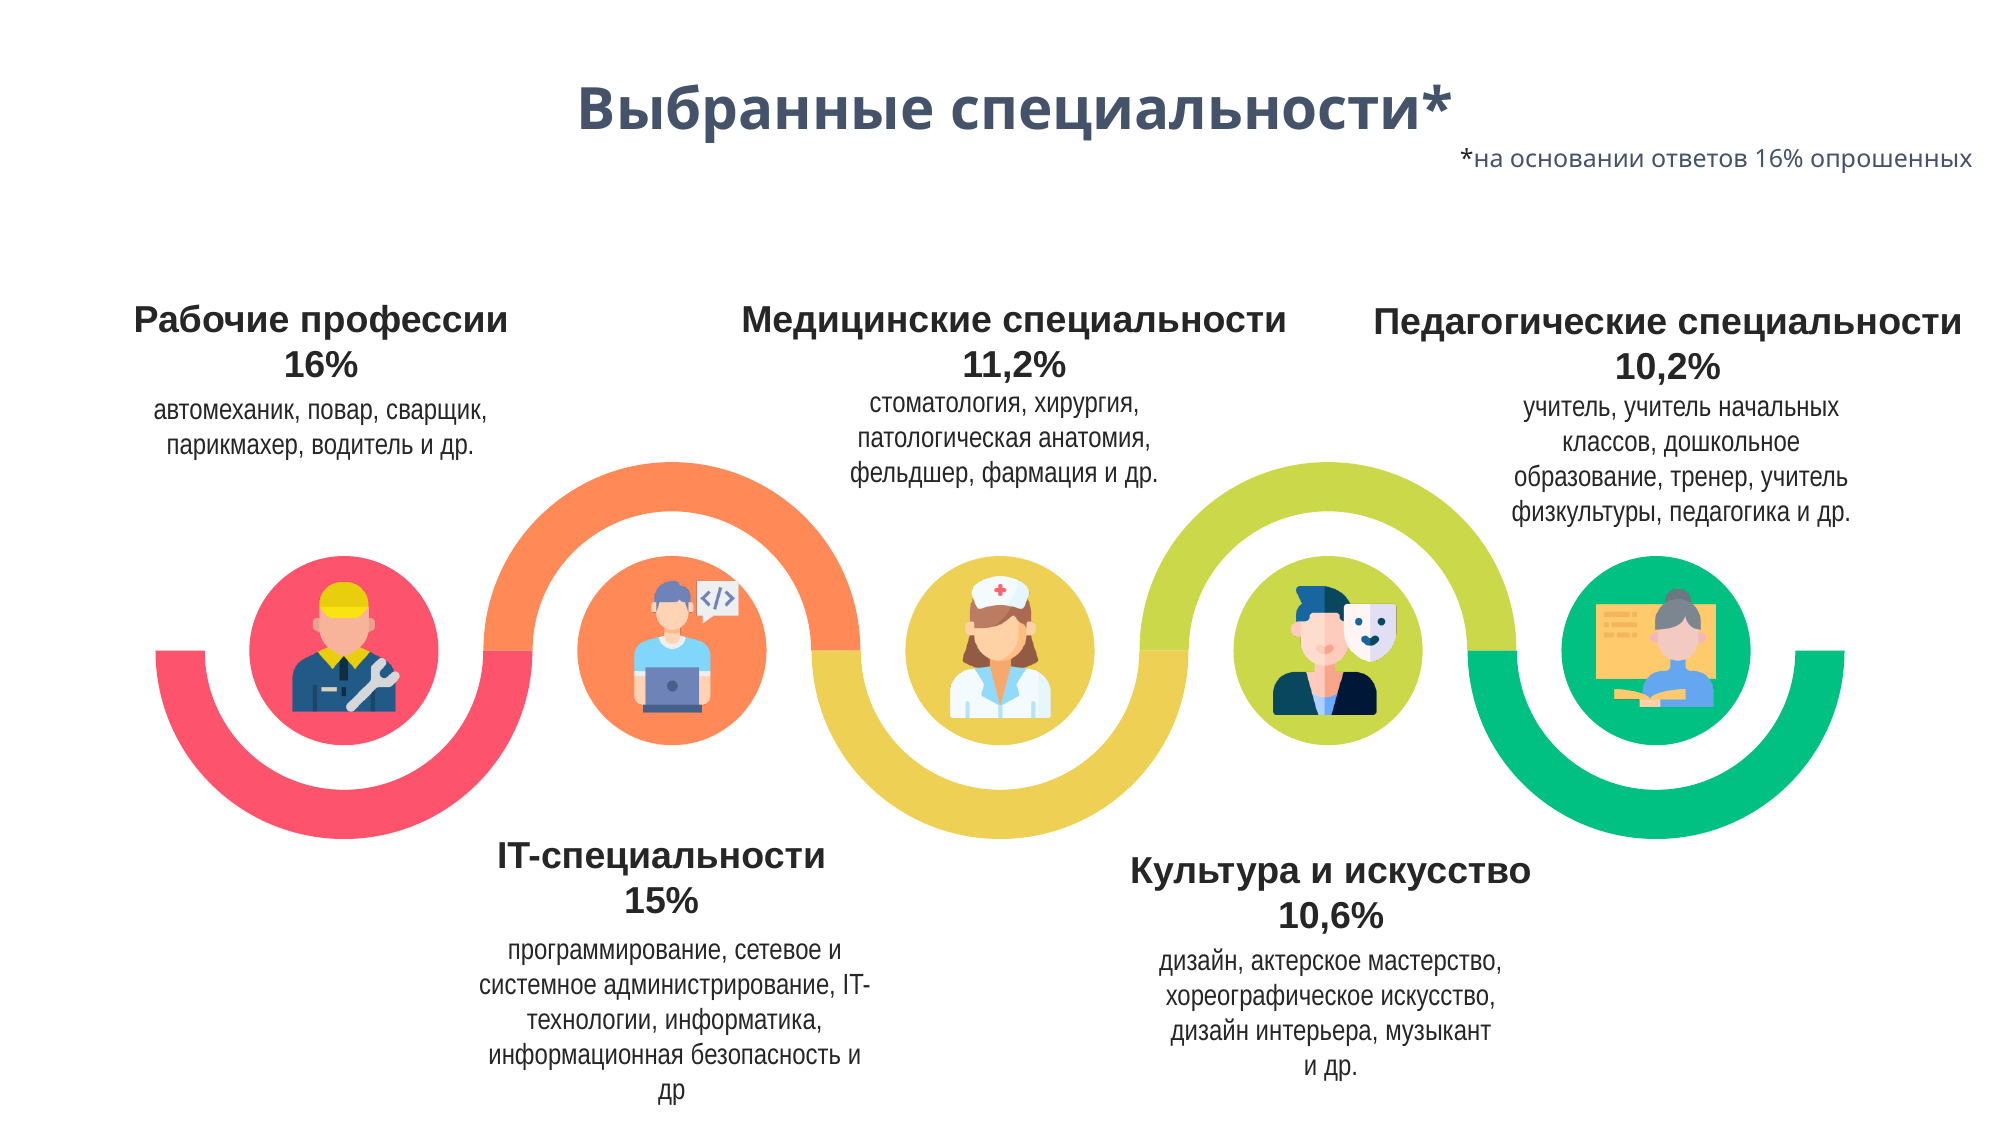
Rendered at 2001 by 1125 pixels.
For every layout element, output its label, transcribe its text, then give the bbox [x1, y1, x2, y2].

picture [272, 575, 416, 718]
text_box Выбранные специальности* [72, 28, 1958, 149]
text_box стоматология, хирургия, патологическая анатомия, фельдшер, фармация и др. [793, 393, 1217, 462]
text_box Культура и искусство 10,6% [1115, 839, 1547, 944]
text_box *на основании ответов 16% опрошенных [1240, 127, 1989, 180]
picture [603, 578, 741, 715]
picture [1596, 587, 1716, 708]
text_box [155, 462, 1845, 839]
text_box дизайн, актерское мастерство, хореографическое искусство, дизайн интерьера, музыкант и др. [1119, 934, 1543, 1089]
text_box Педагогические специальности 10,2% [1358, 289, 1978, 395]
picture [929, 576, 1071, 718]
text_box учитель, учитель начальных классов, дошкольное образование, тренер, учитель физкультуры, педагогика и др. [1470, 395, 1894, 535]
text_box IT-специальности 15% [371, 839, 952, 929]
text_box Рабочие профессии 16% [30, 287, 612, 393]
text_box автомеханик, повар, сварщик, парикмахер, водитель и др. [109, 393, 533, 468]
text_box Медицинские специальности 11,2% [699, 287, 1330, 393]
text_box программирование, сетевое и системное администрирование, IT-технологии, информатика, информационная безопасность и др [463, 929, 887, 1113]
picture [1270, 586, 1399, 715]
